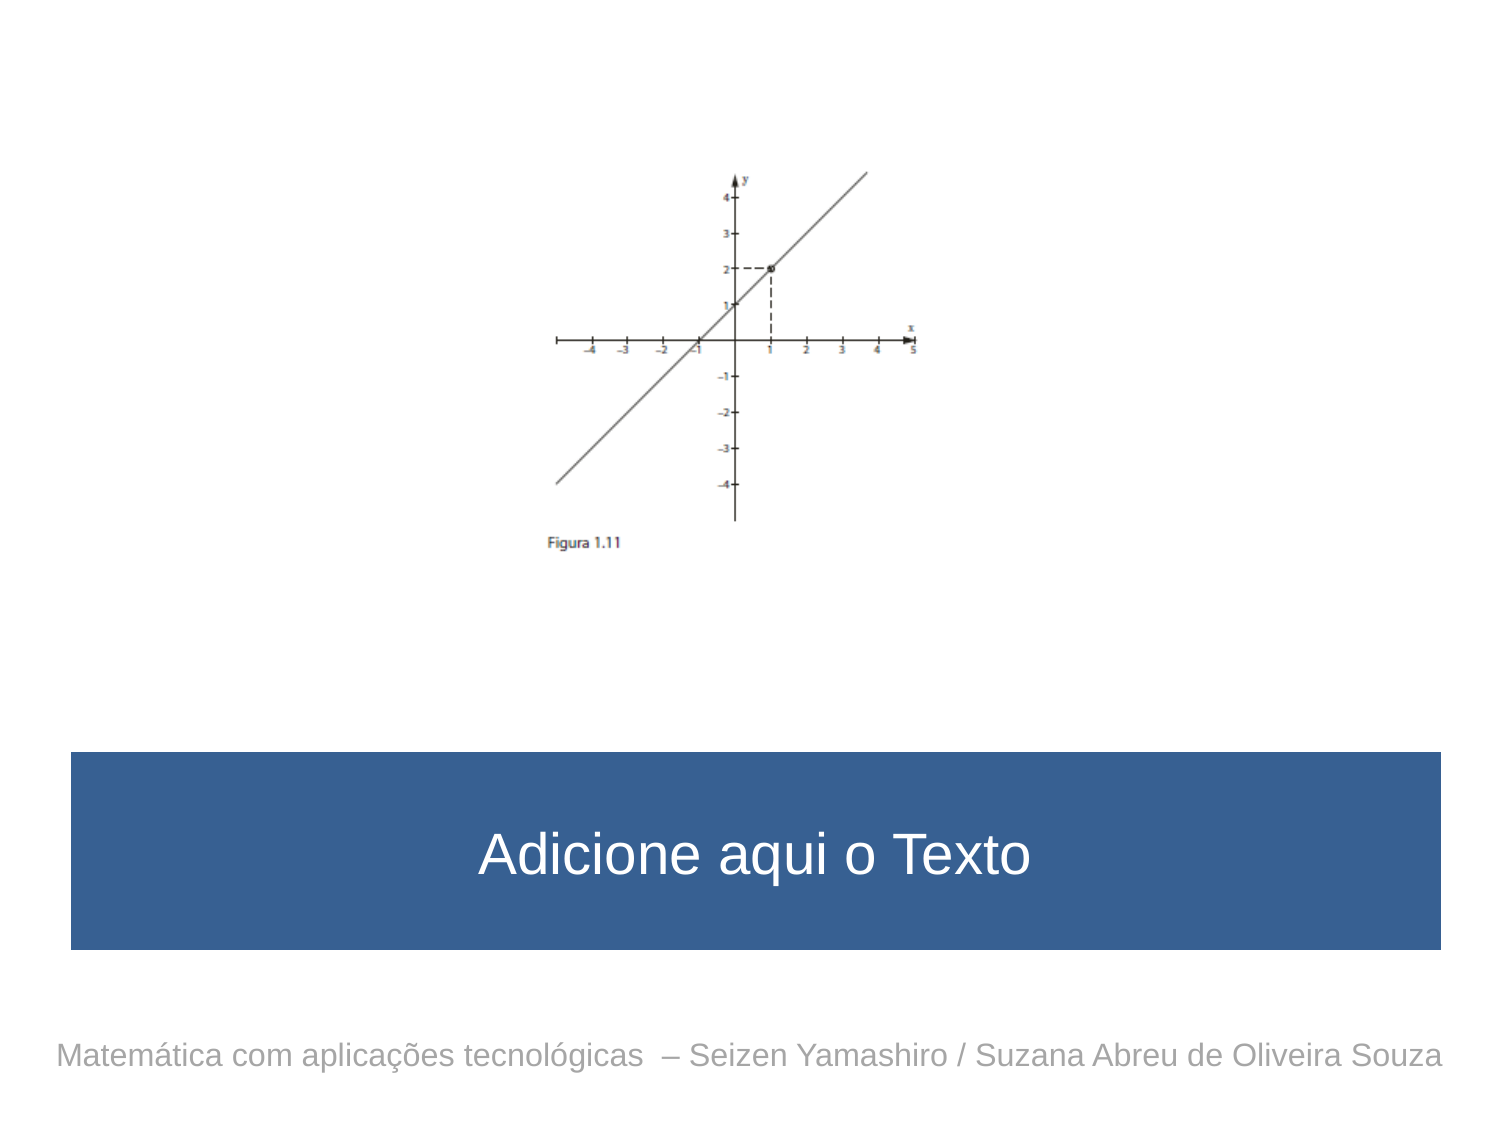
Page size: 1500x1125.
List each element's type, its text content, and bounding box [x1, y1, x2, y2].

footer Matemática com aplicações tecnológicas – Seizen Yamashiro / Suzana Abreu de Oliveira Souza [0, 987, 1500, 1072]
picture [478, 147, 952, 567]
text_box Adicione aqui o Texto [70, 751, 1442, 951]
